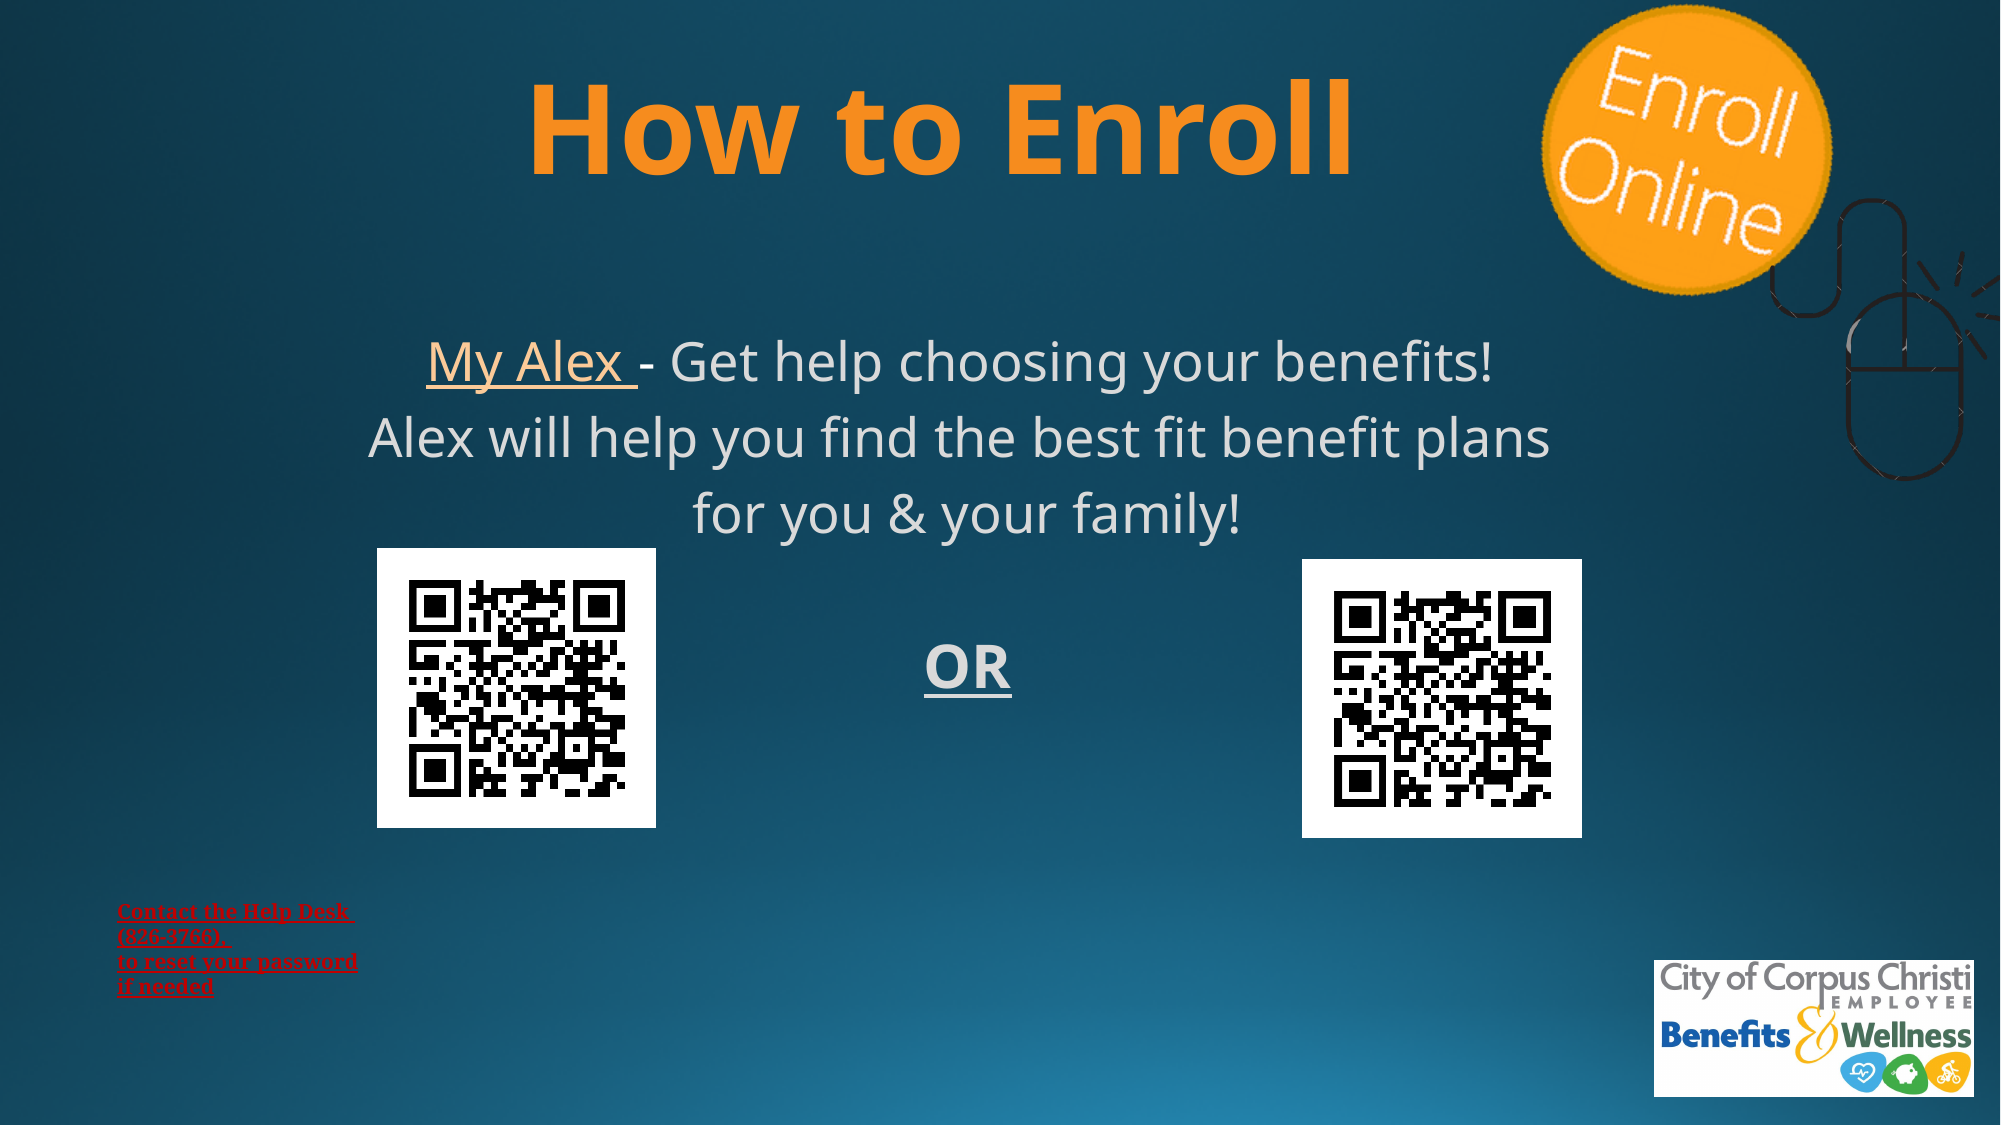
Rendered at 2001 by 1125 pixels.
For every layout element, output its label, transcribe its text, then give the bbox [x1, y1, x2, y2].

picture [0, 0, 2001, 1125]
text_box Contact the Help Desk (826-3766), to reset your password if needed [102, 891, 378, 1051]
list My Alex - Get help choosing your benefits! Alex will help you find the best fit benefit plans for you & your family! OR [175, 209, 1744, 1003]
title How to Enroll [340, 50, 1533, 209]
